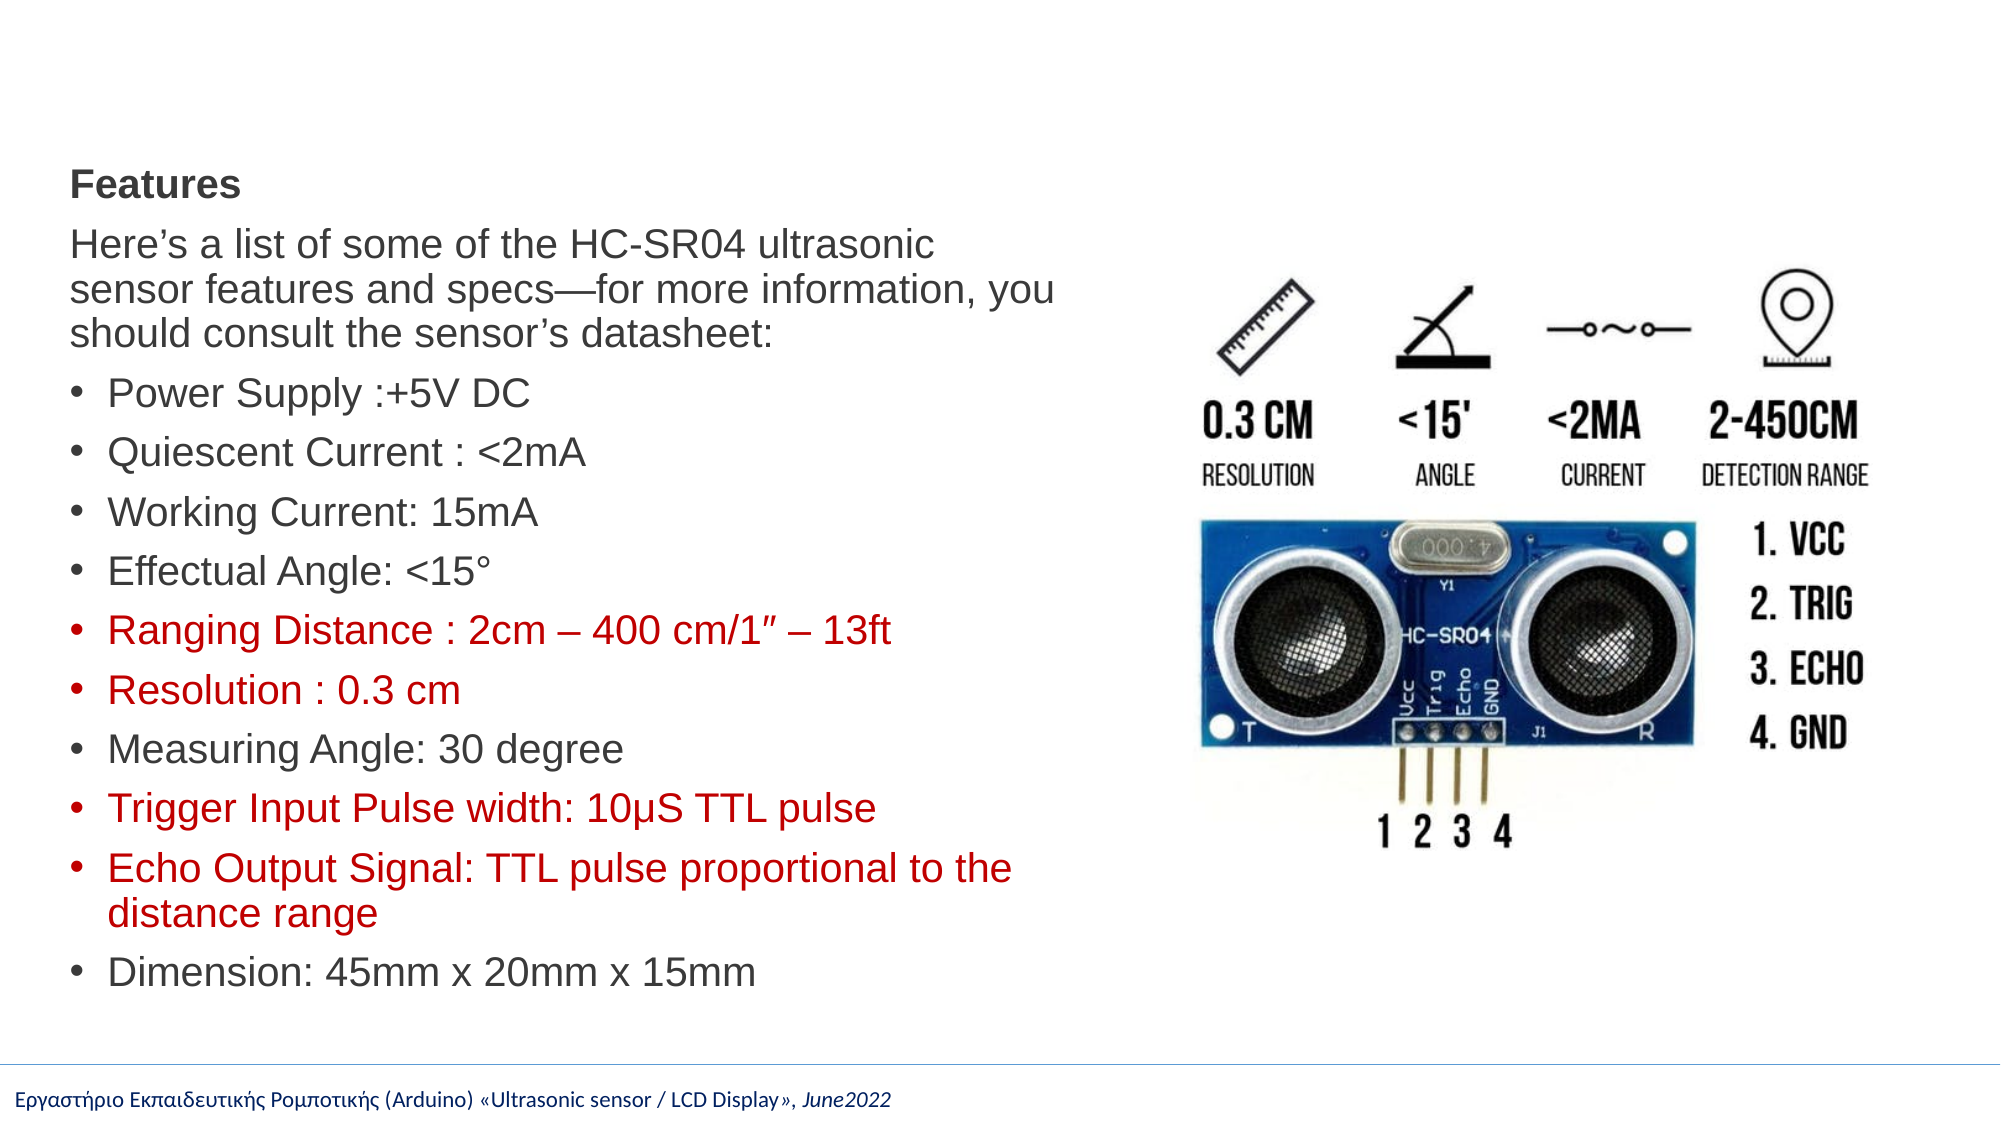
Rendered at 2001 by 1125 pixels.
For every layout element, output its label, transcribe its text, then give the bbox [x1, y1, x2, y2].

picture [1141, 247, 1910, 878]
list Features Here’s a list of some of the HC-SR04 ultrasonic sensor features and specs—for more information, you should consult the sensor’s datasheet: Power Supply :+5V DC Quiescent Current : <2mA Working Current: 15mA Effectual Angle: <15° Ranging Distance : 2cm – 400 cm/1″ – 13ft Resolution : 0.3 cm Measuring Angle: 30 degree Trigger Input Pulse width: 10μS TTL pulse Echo Output Signal: TTL pulse proportional to the distance range Dimension: 45mm x 20mm x 15mm [54, 155, 1075, 1012]
